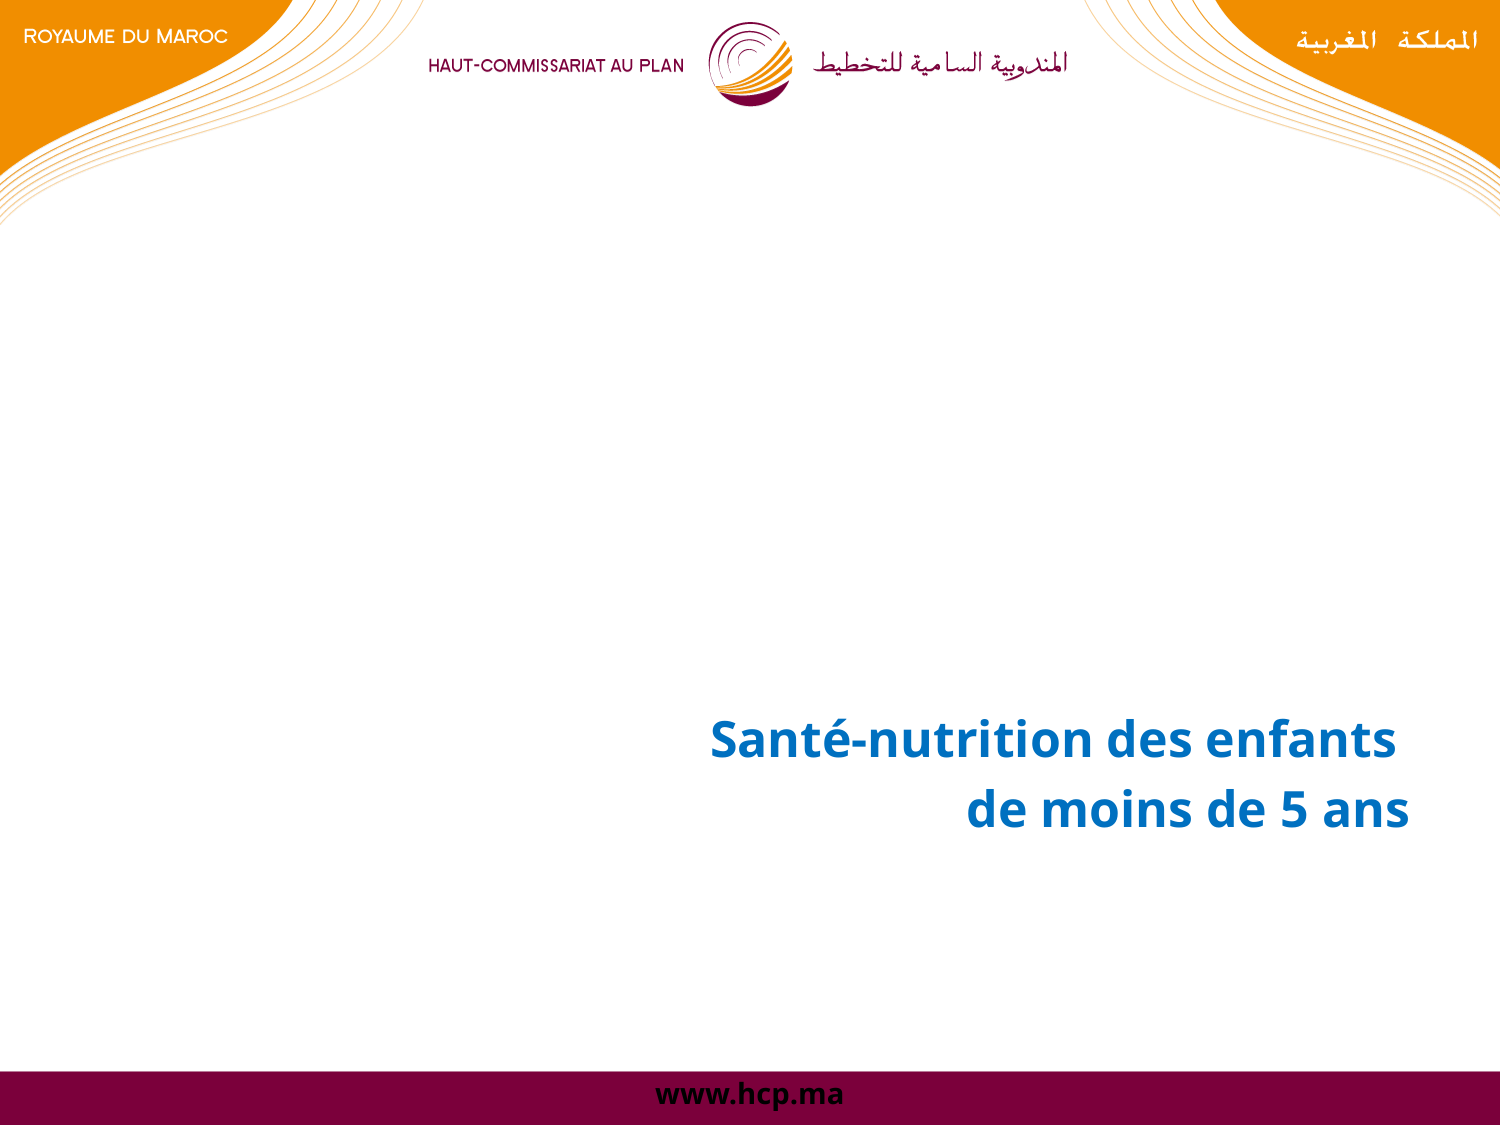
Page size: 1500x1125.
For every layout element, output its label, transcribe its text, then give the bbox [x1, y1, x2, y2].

list Santé-nutrition des enfants de moins de 5 ans [74, 349, 1426, 1006]
picture [0, 0, 1500, 1125]
